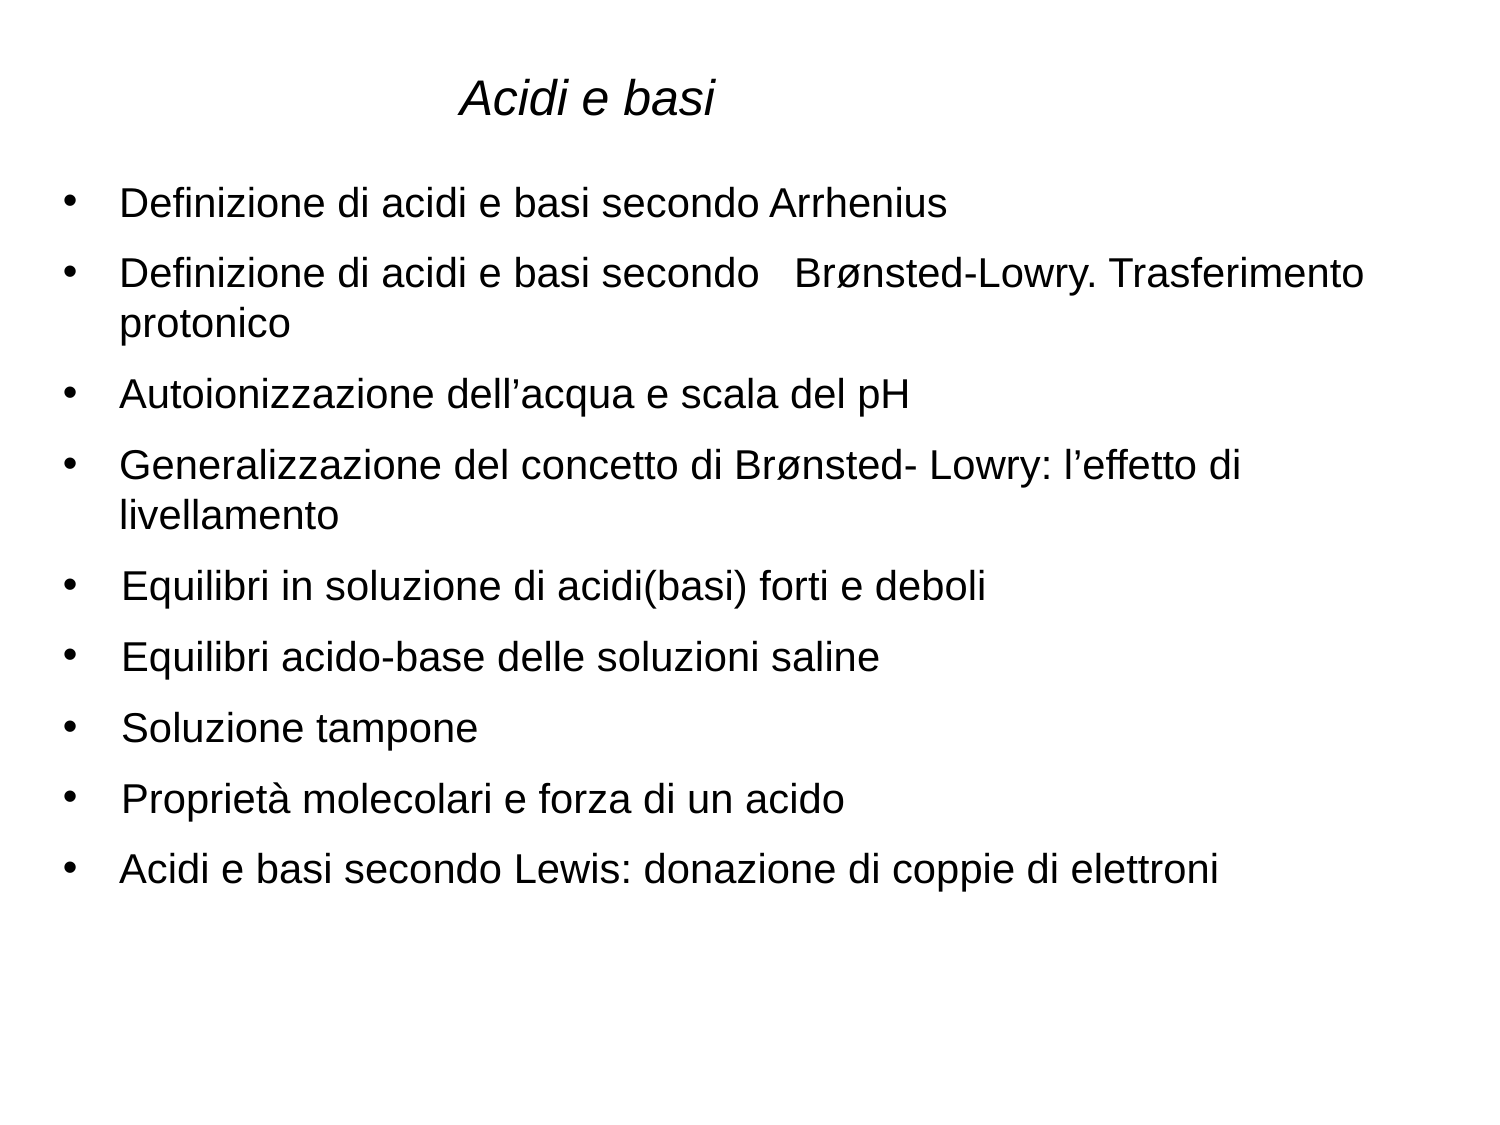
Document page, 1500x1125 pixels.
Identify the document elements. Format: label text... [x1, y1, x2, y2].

text_box Acidi e basi [444, 58, 1114, 159]
text_box Definizione di acidi e basi secondo Arrhenius Definizione di acidi e basi secondo Brønsted-Lowry. Trasferimento protonico Autoionizzazione dell’acqua e scala del pH Generalizzazione del concetto di Brønsted- Lowry: l’effetto di livellamento Equilibri in soluzione di acidi(basi) forti e deboli Equilibri acido-base delle soluzioni saline Soluzione tampone Proprietà molecolari e forza di un acido Acidi e basi secondo Lewis: donazione di coppie di elettroni [48, 167, 1452, 900]
